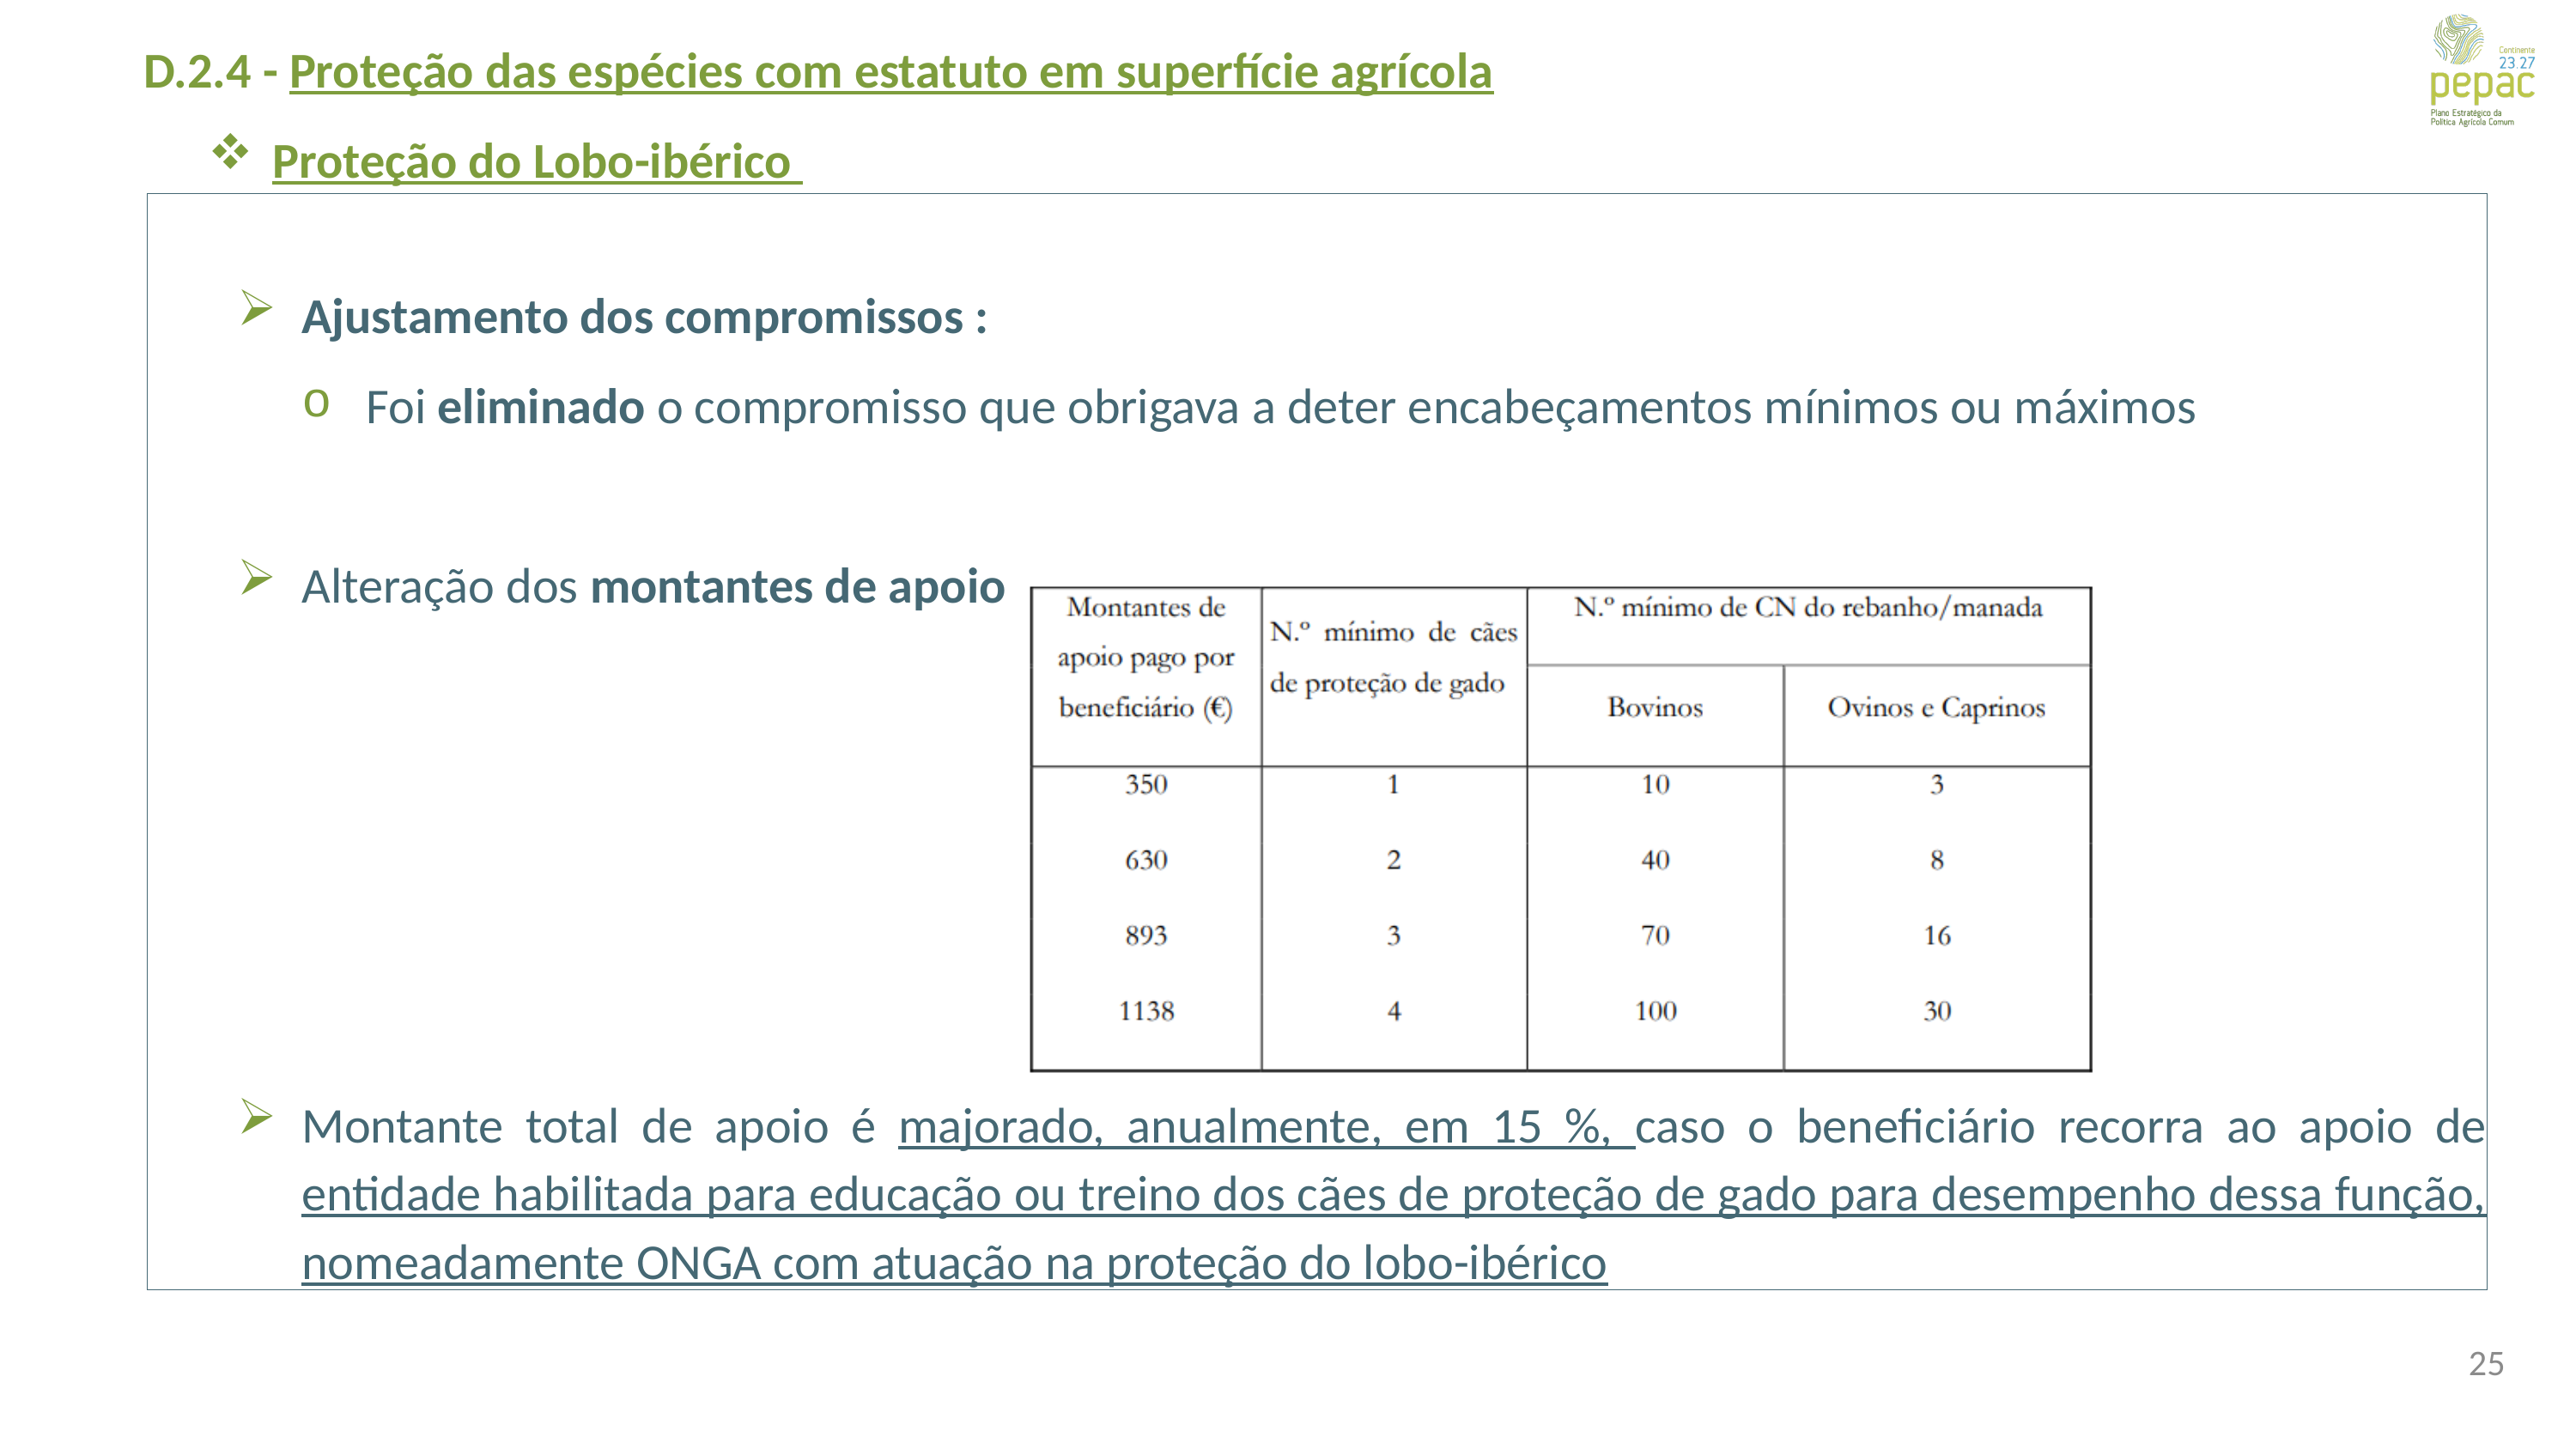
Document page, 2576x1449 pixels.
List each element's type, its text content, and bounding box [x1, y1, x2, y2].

picture [2423, 6, 2543, 135]
text_box Ajustamento dos compromissos : Foi eliminado o compromisso que obrigava a deter encabeçamentos mínimos ou máximos Alteração dos montantes de apoio Montante total de apoio é majorado, anualmente, em 15 %, caso o beneficiário recorra ao apoio de entidade habilitada para educação ou treino dos cães de proteção de gado para desempenho dessa função, nomeadamente ONGA com atuação na proteção do lobo-ibérico [147, 193, 2488, 1290]
picture [1019, 571, 2093, 1090]
slide_number 25 [2293, 1342, 2518, 1380]
text_box D.2.4 - Proteção das espécies com estatuto em superfície agrícola Proteção do Lobo-ibérico [118, 43, 2391, 188]
